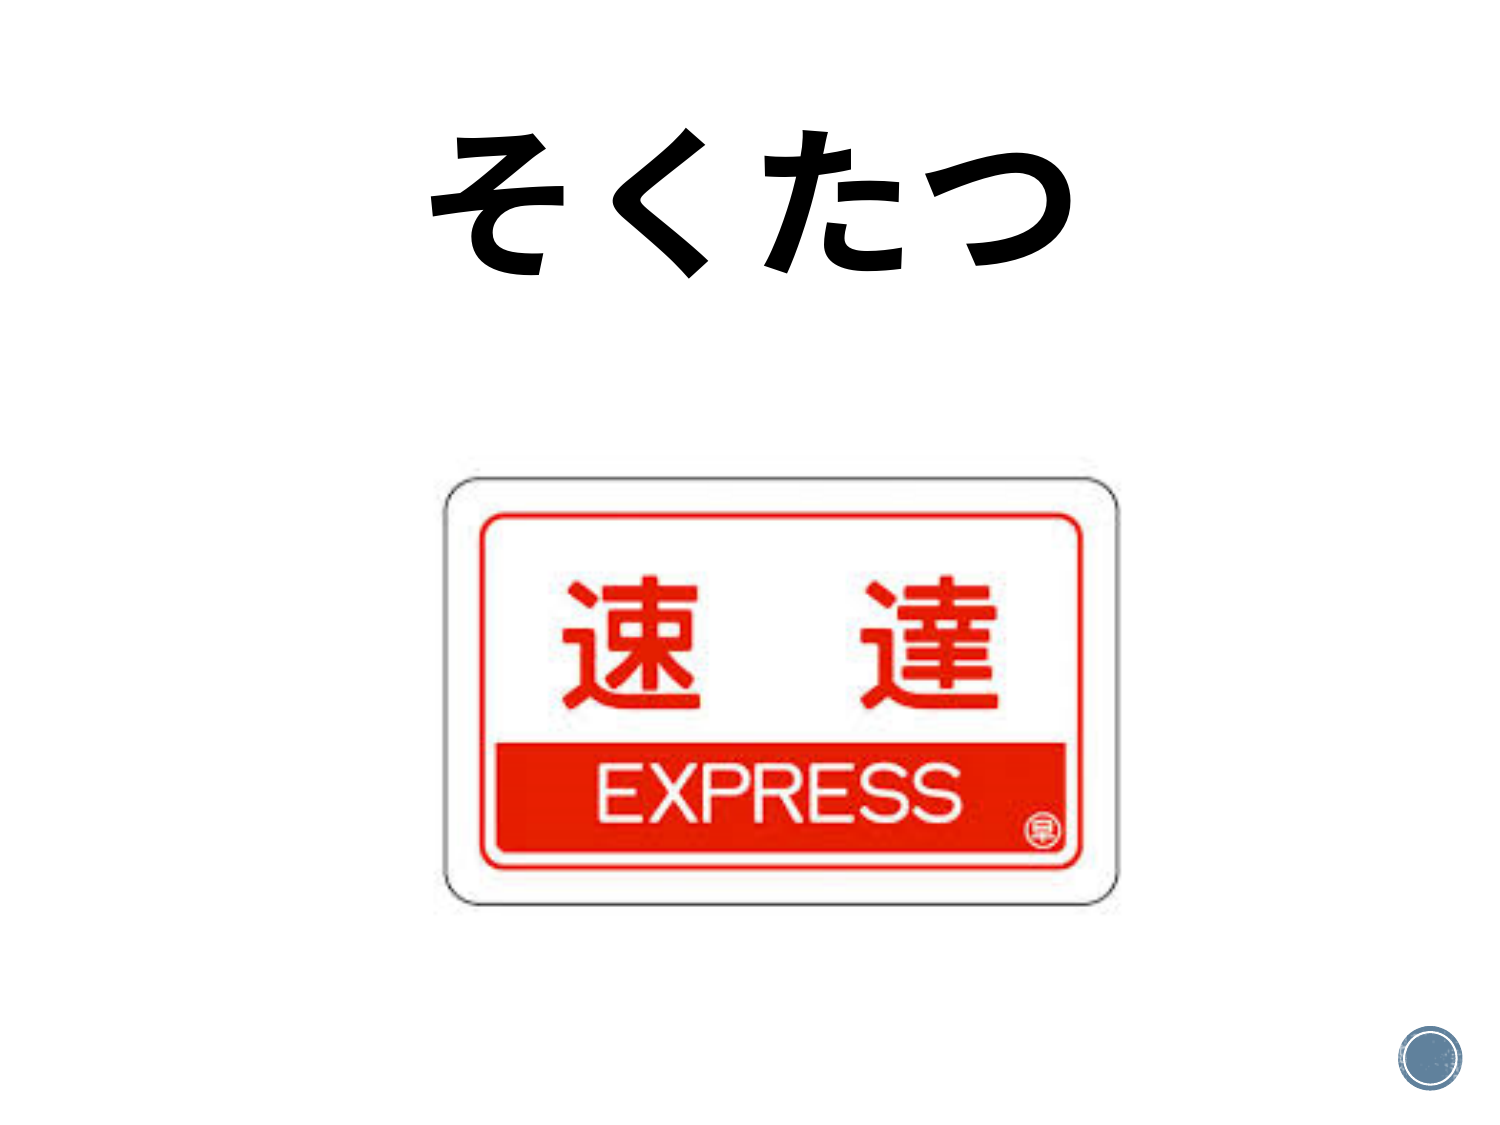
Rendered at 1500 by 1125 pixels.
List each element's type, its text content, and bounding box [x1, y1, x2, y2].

title そくたつ [112, 79, 1388, 344]
picture [412, 412, 1153, 967]
